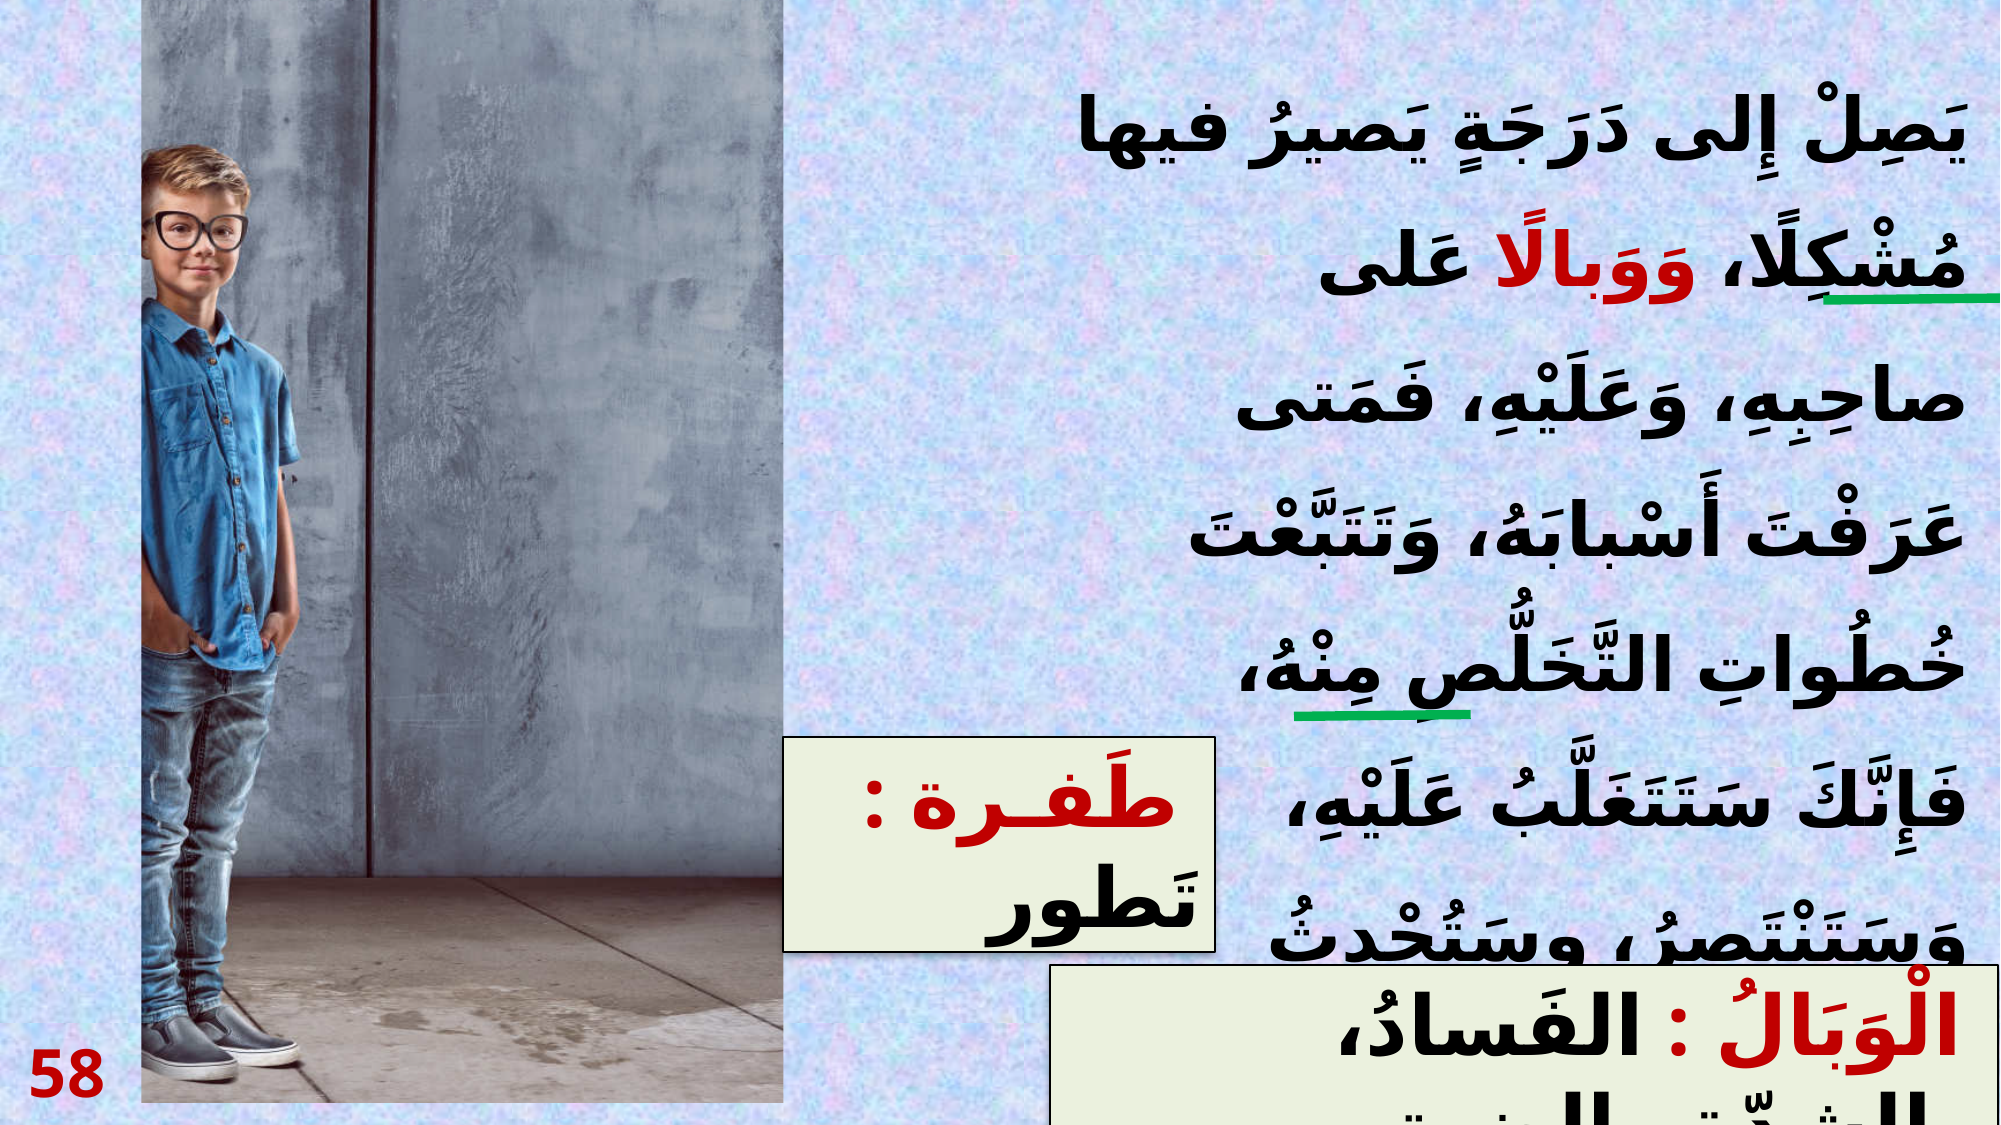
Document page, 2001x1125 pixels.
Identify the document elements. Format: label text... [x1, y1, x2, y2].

text_box 58 [14, 1023, 121, 1118]
text_box يَصِلْ إِلى دَرَجَةٍ يَصيرُ فيها مُشْكِلًا، وَوَبالًا عَلى صاحِبِهِ، وَعَلَيْهِ، فَمَتى عَرَفْتَ أَسْبابَهُ، وَتَتَبَّعْتَ خُطُواتِ التَّخَلُّصِ مِنْهُ، فَإِنَّكَ سَتَتَغَلَّبُ عَلَيْهِ، وَسَتَنْتَصِرُ، وسَتُحْدِثُ طَفْرَةً نَوْعِيَّةً في حَياتِكَ. [1049, 24, 1985, 965]
picture [0, 0, 2001, 1125]
text_box الْوَبَالُ : الفَسادُ، والشدّة والضيق. [1049, 965, 1998, 1125]
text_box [1823, 297, 2000, 301]
text_box طَفـرة : تَطور [788, 736, 1215, 952]
